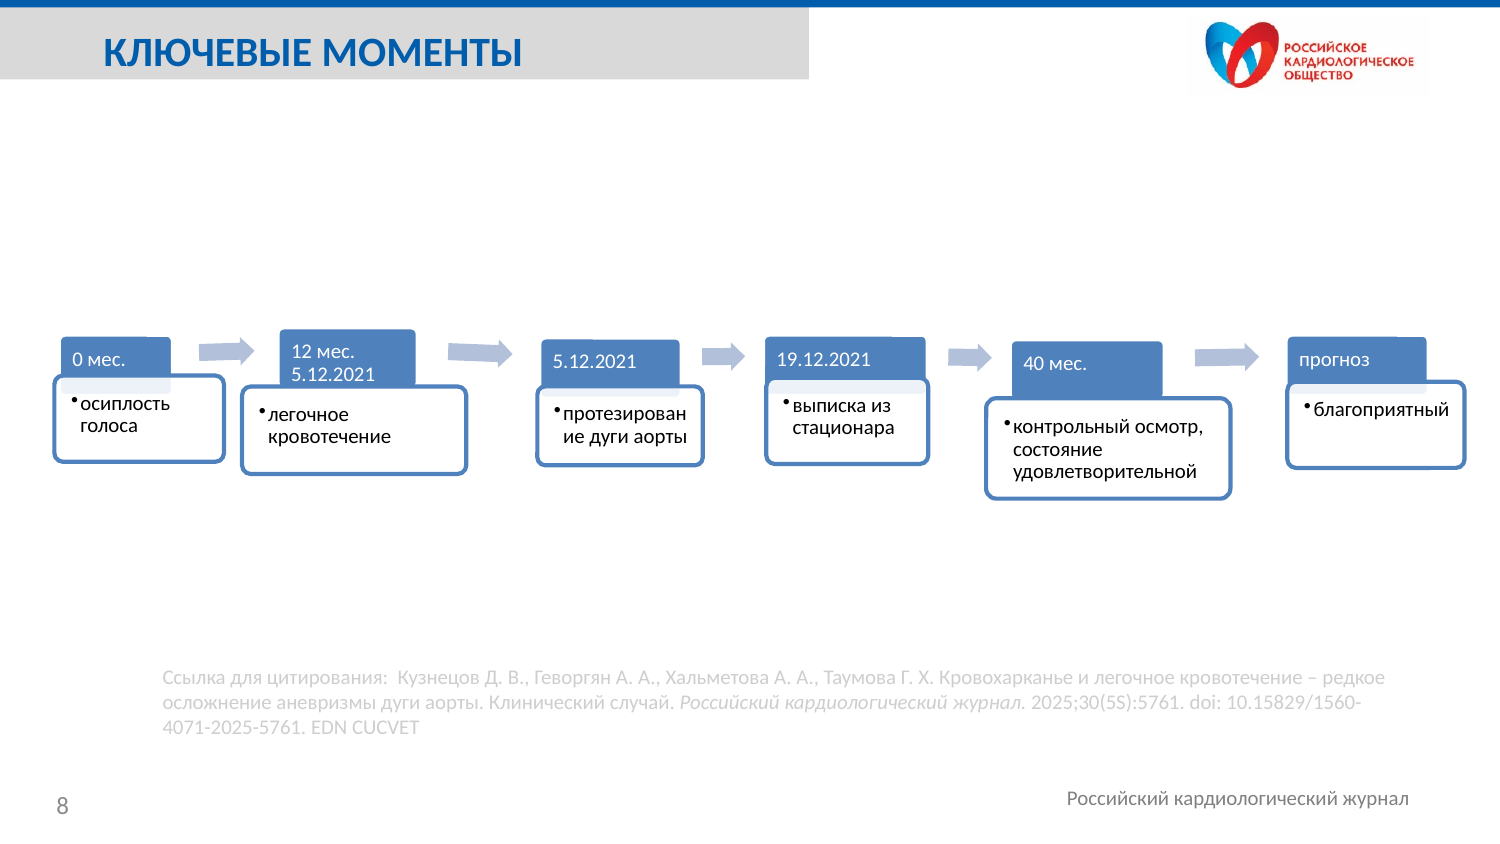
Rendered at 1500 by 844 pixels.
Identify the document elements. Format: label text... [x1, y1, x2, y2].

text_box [52, 173, 1471, 623]
footer Ссылка для цитирования: Кузнецов Д. В., Геворгян А. А., Хальметова А. А., Таумова Г. Х. Кровохарканье и легочное кровотечение – редкое осложнение аневризмы дуги аорты. Клинический случай. Российский кардиологический журнал. 2025;30(5S):5761. doi: 10.15829/1560-4071-2025-5761. EDN CUCVET [147, 693, 1414, 739]
text_box [0, 10, 811, 81]
slide_number 8 [41, 782, 136, 827]
text_box [0, 0, 1500, 10]
text_box Российский кардиологический журнал [951, 767, 1424, 827]
title КЛЮЧЕВЫЕ МОМЕНТЫ [88, 16, 1164, 172]
picture [1187, 17, 1430, 95]
